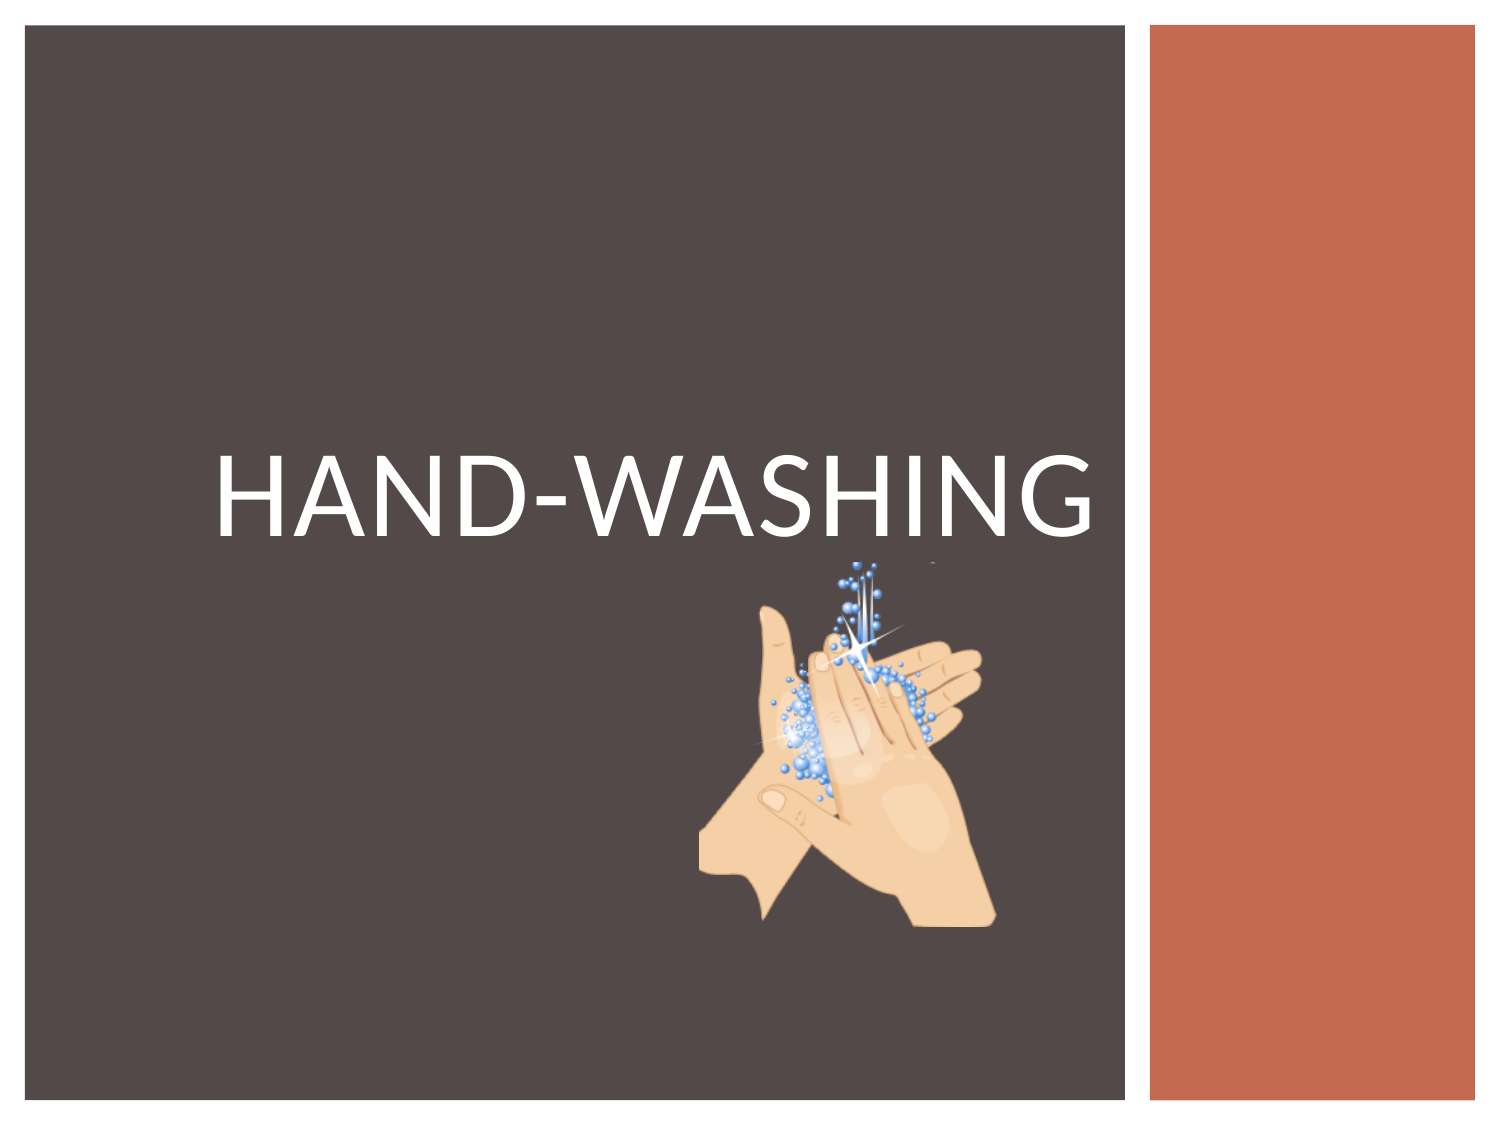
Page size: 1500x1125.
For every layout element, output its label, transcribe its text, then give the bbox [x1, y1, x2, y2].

picture [699, 562, 1065, 927]
title Hand-washing [75, 336, 1113, 637]
